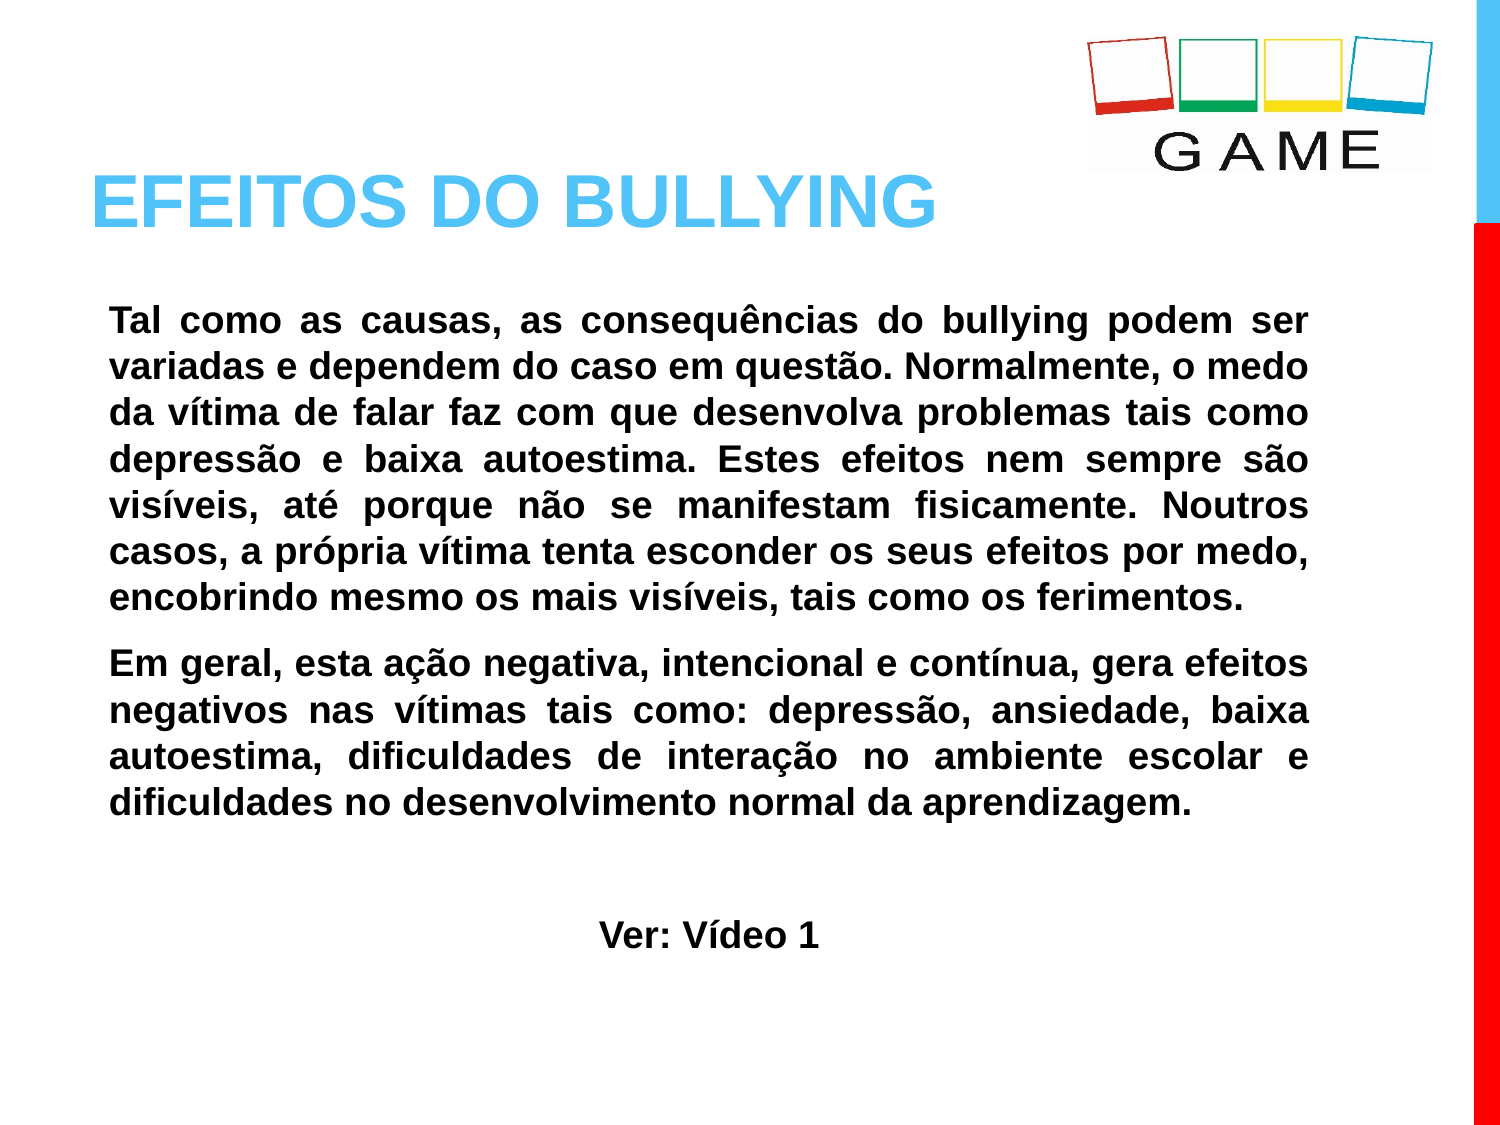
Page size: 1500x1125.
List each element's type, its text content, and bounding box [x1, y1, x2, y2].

picture [1087, 36, 1433, 173]
title EFEITOS DO BULLYING [75, 25, 1025, 250]
list Tal como as causas, as consequências do bullying podem ser variadas e dependem do caso em questão. Normalmente, o medo da vítima de falar faz com que desenvolva problemas tais como depressão e baixa autoestima. Estes efeitos nem sempre são visíveis, até porque não se manifestam fisicamente. Noutros casos, a própria vítima tenta esconder os seus efeitos por medo, encobrindo mesmo os mais visíveis, tais como os ferimentos. Em geral, esta ação negativa, intencional e contínua, gera efeitos negativos nas vítimas tais como: depressão, ansiedade, baixa autoestima, dificuldades de interação no ambiente escolar e dificuldades no desenvolvimento normal da aprendizagem. Ver: Vídeo 1 [75, 287, 1325, 1005]
